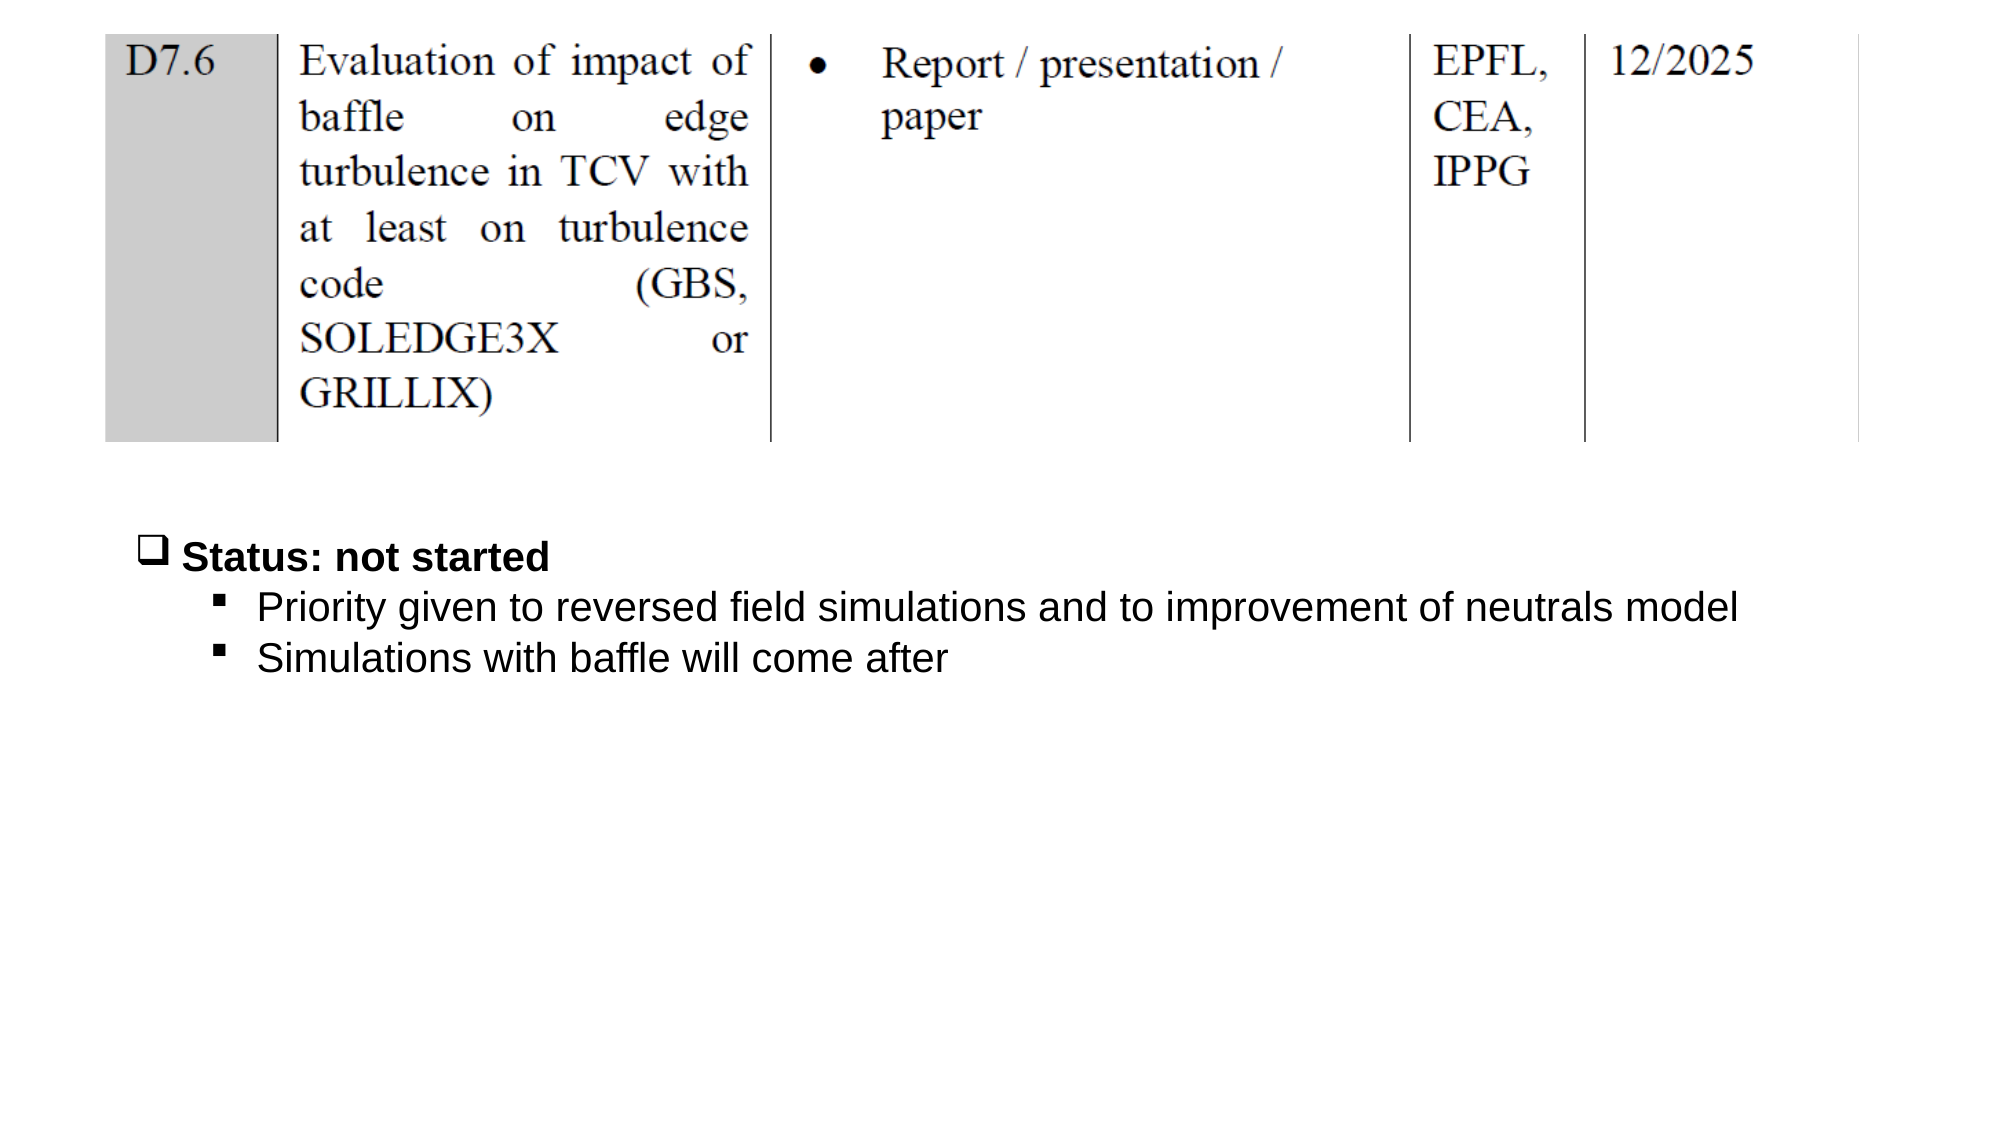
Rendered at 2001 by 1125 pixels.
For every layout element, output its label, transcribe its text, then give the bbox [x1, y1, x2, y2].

picture [105, 34, 1859, 442]
text_box Status: not started Priority given to reversed field simulations and to improvement of neutrals model Simulations with baffle will come after [120, 522, 1884, 688]
